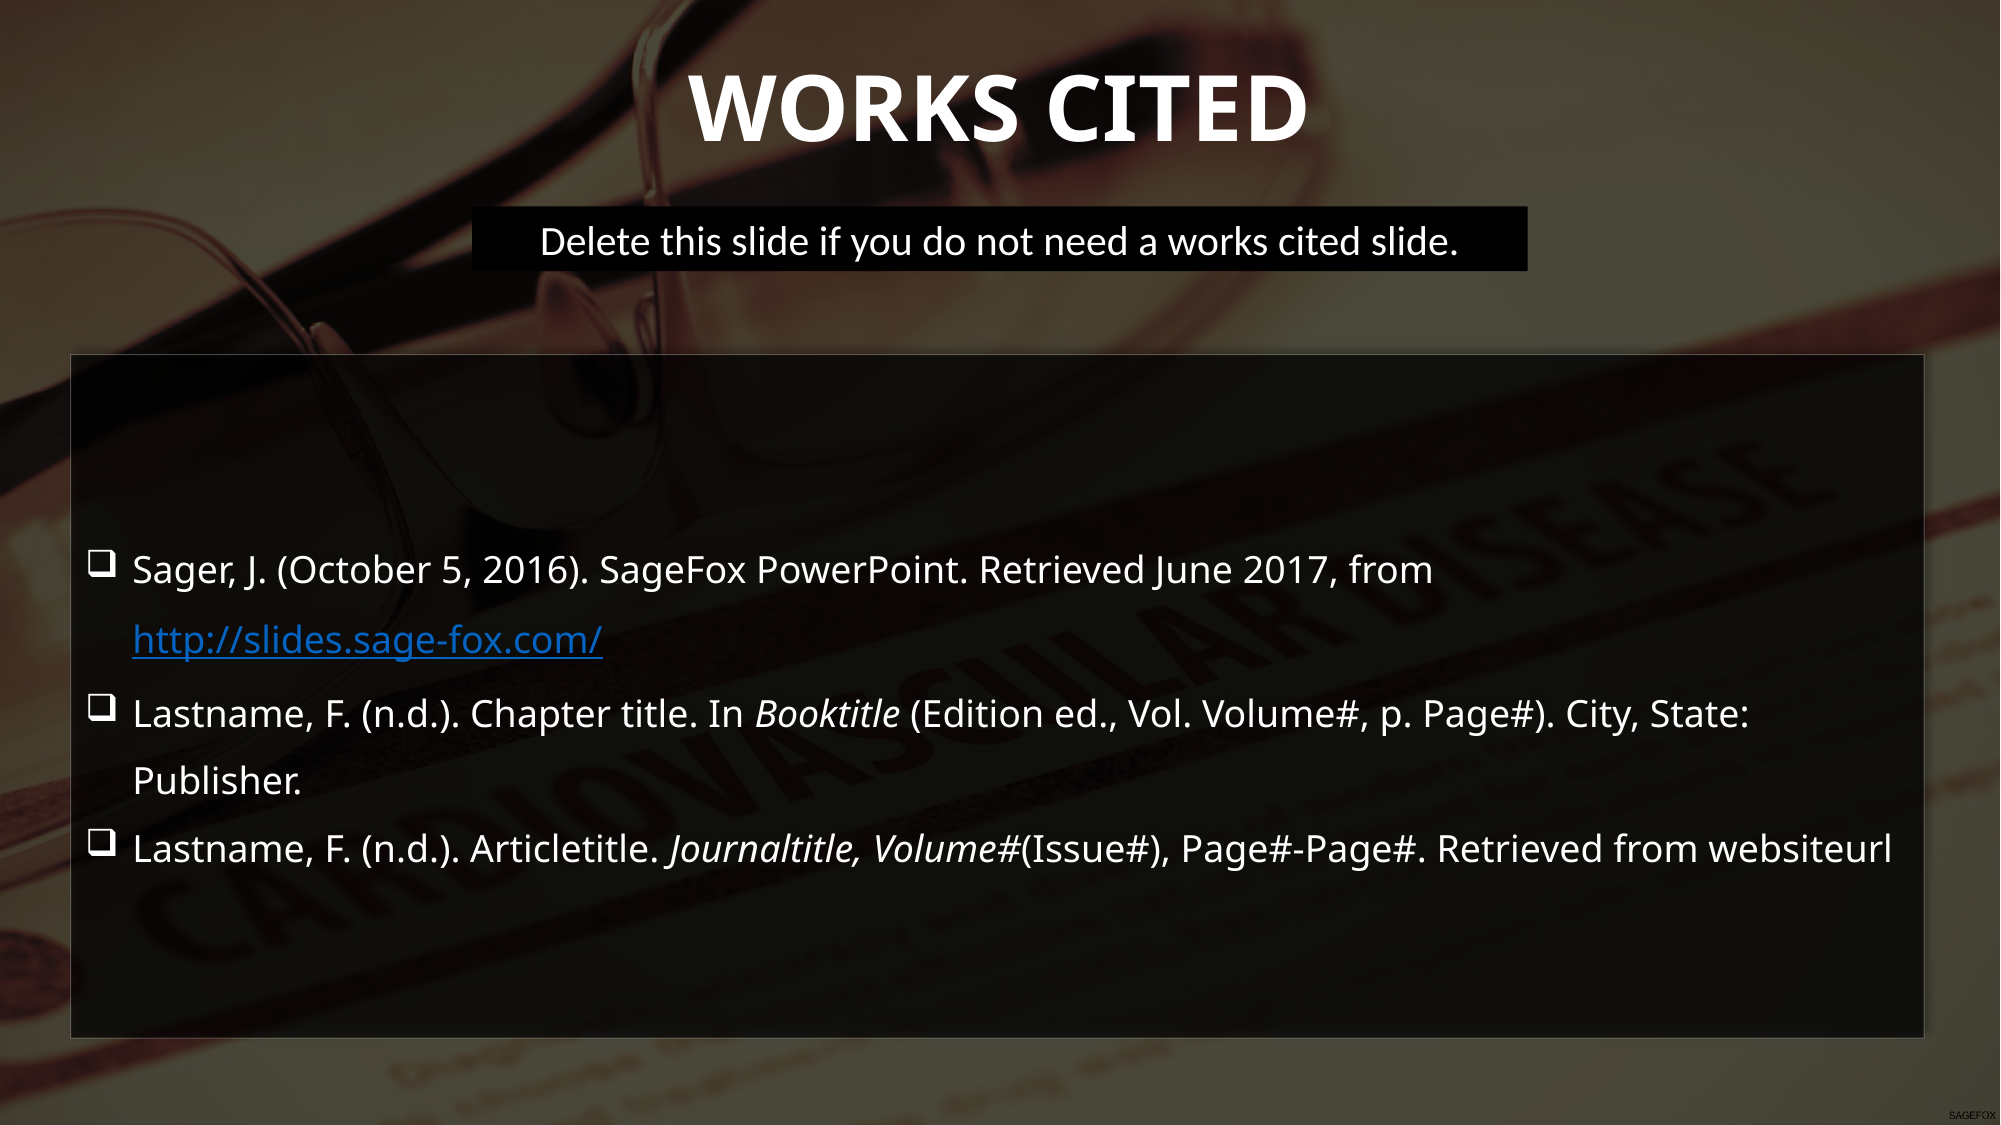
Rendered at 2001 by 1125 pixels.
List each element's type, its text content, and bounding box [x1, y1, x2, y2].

text_box Sager, J. (October 5, 2016). SageFox PowerPoint. Retrieved June 2017, from http://slides.sage-fox.com/ Lastname, F. (n.d.). Chapter title. In Booktitle (Edition ed., Vol. Volume#, p. Page#). City, State: Publisher. Lastname, F. (n.d.). Articletitle. Journaltitle, Volume#(Issue#), Page#-Page#. Retrieved from websiteurl [70, 354, 1925, 1039]
picture [0, 0, 2001, 1125]
text_box WORKS CITED [548, 42, 1452, 167]
text_box Delete this slide if you do not need a works cited slide. [472, 206, 1528, 272]
